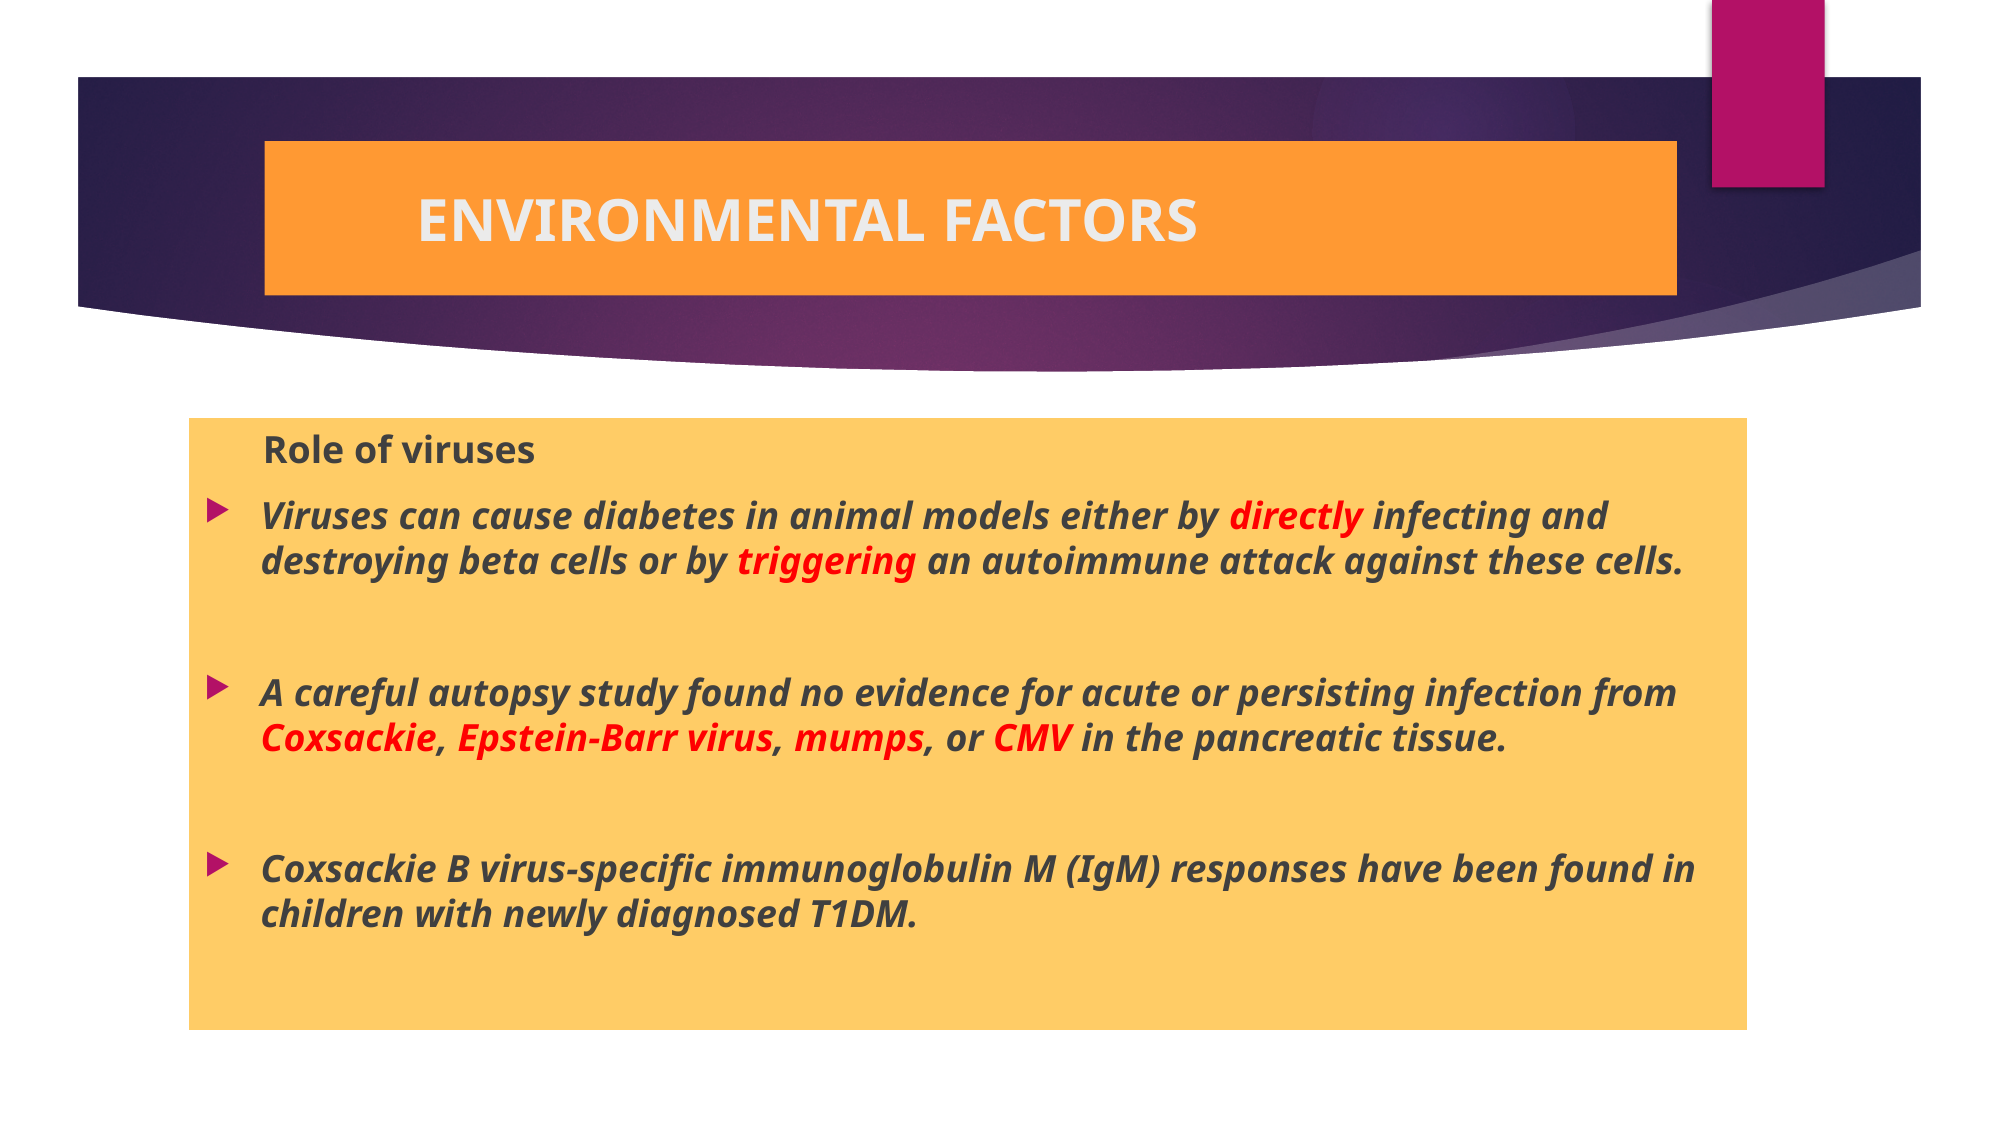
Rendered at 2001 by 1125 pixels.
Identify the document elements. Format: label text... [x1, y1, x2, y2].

list Role of viruses Viruses can cause diabetes in animal models either by directly infecting and destroying beta cells or by triggering an autoimmune attack against these cells. A careful autopsy study found no evidence for acute or persisting infection from Coxsackie, Epstein-Barr virus, mumps, or CMV in the pancreatic tissue. Coxsackie B virus-specific immunoglobulin M (IgM) responses have been found in children with newly diagnosed T1DM. [189, 418, 1747, 1030]
title ENVIRONMENTAL FACTORS [264, 141, 1677, 296]
